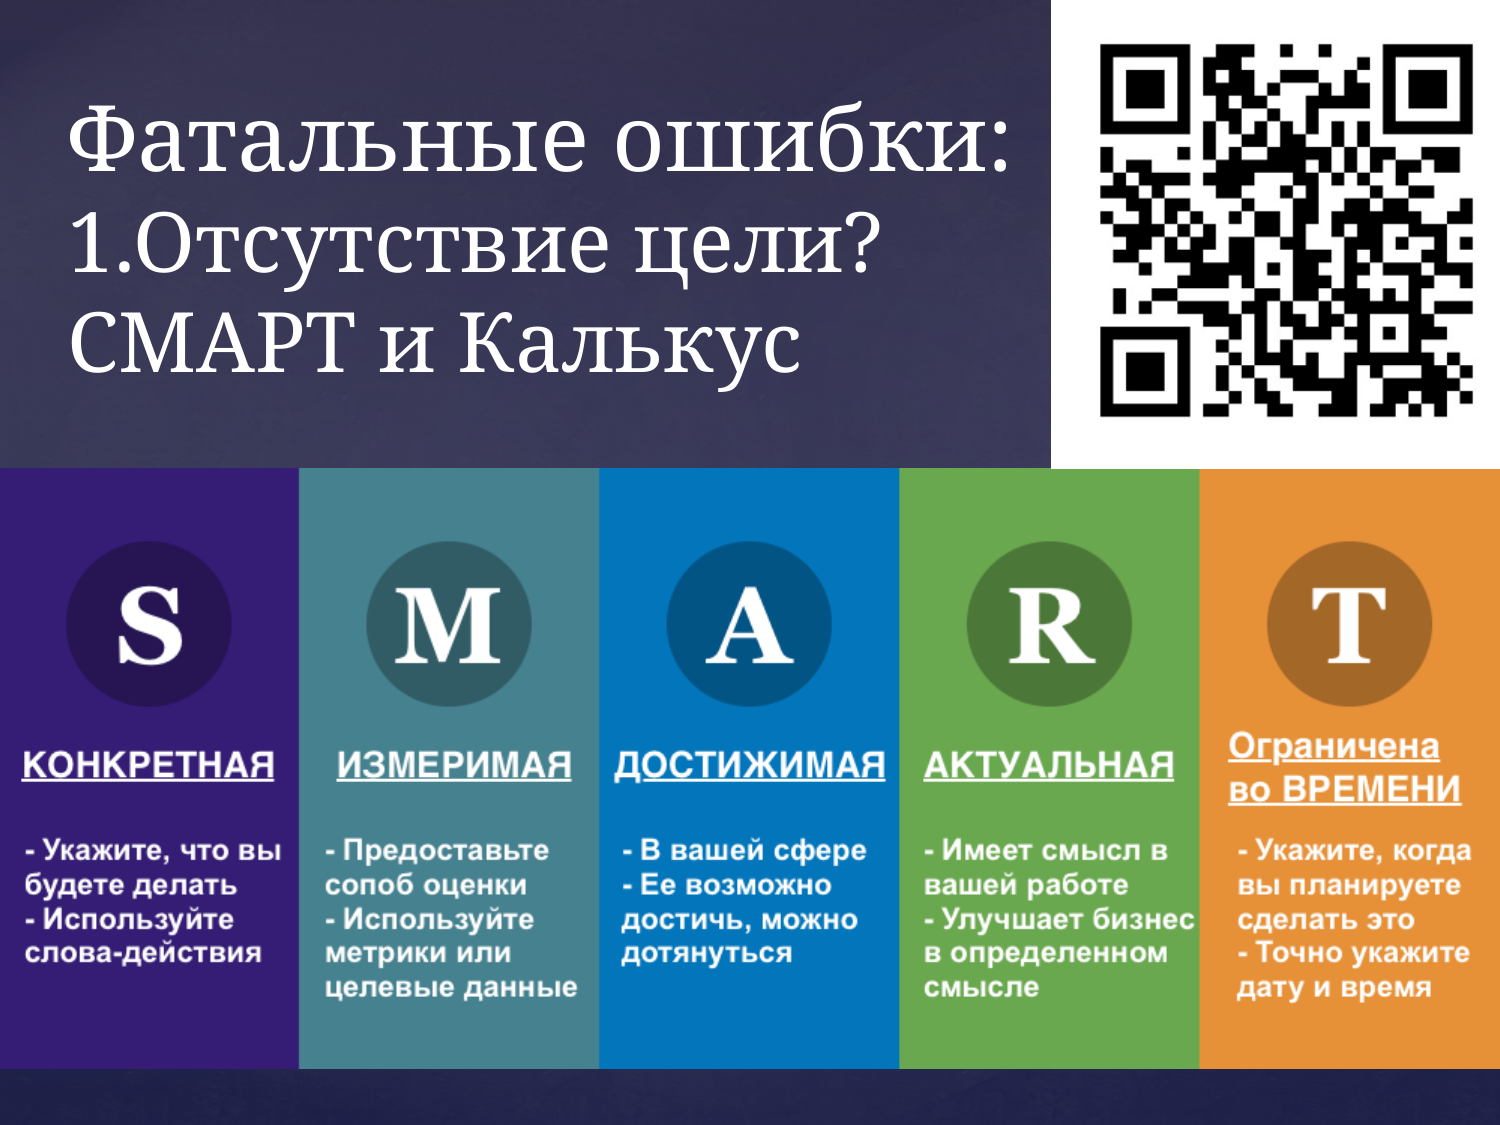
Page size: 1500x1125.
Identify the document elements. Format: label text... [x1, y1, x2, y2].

picture [0, 0, 1500, 1070]
title Фатальные ошибки: 1.Отсутствие цели? СМАРТ и Калькус [52, 30, 1040, 398]
